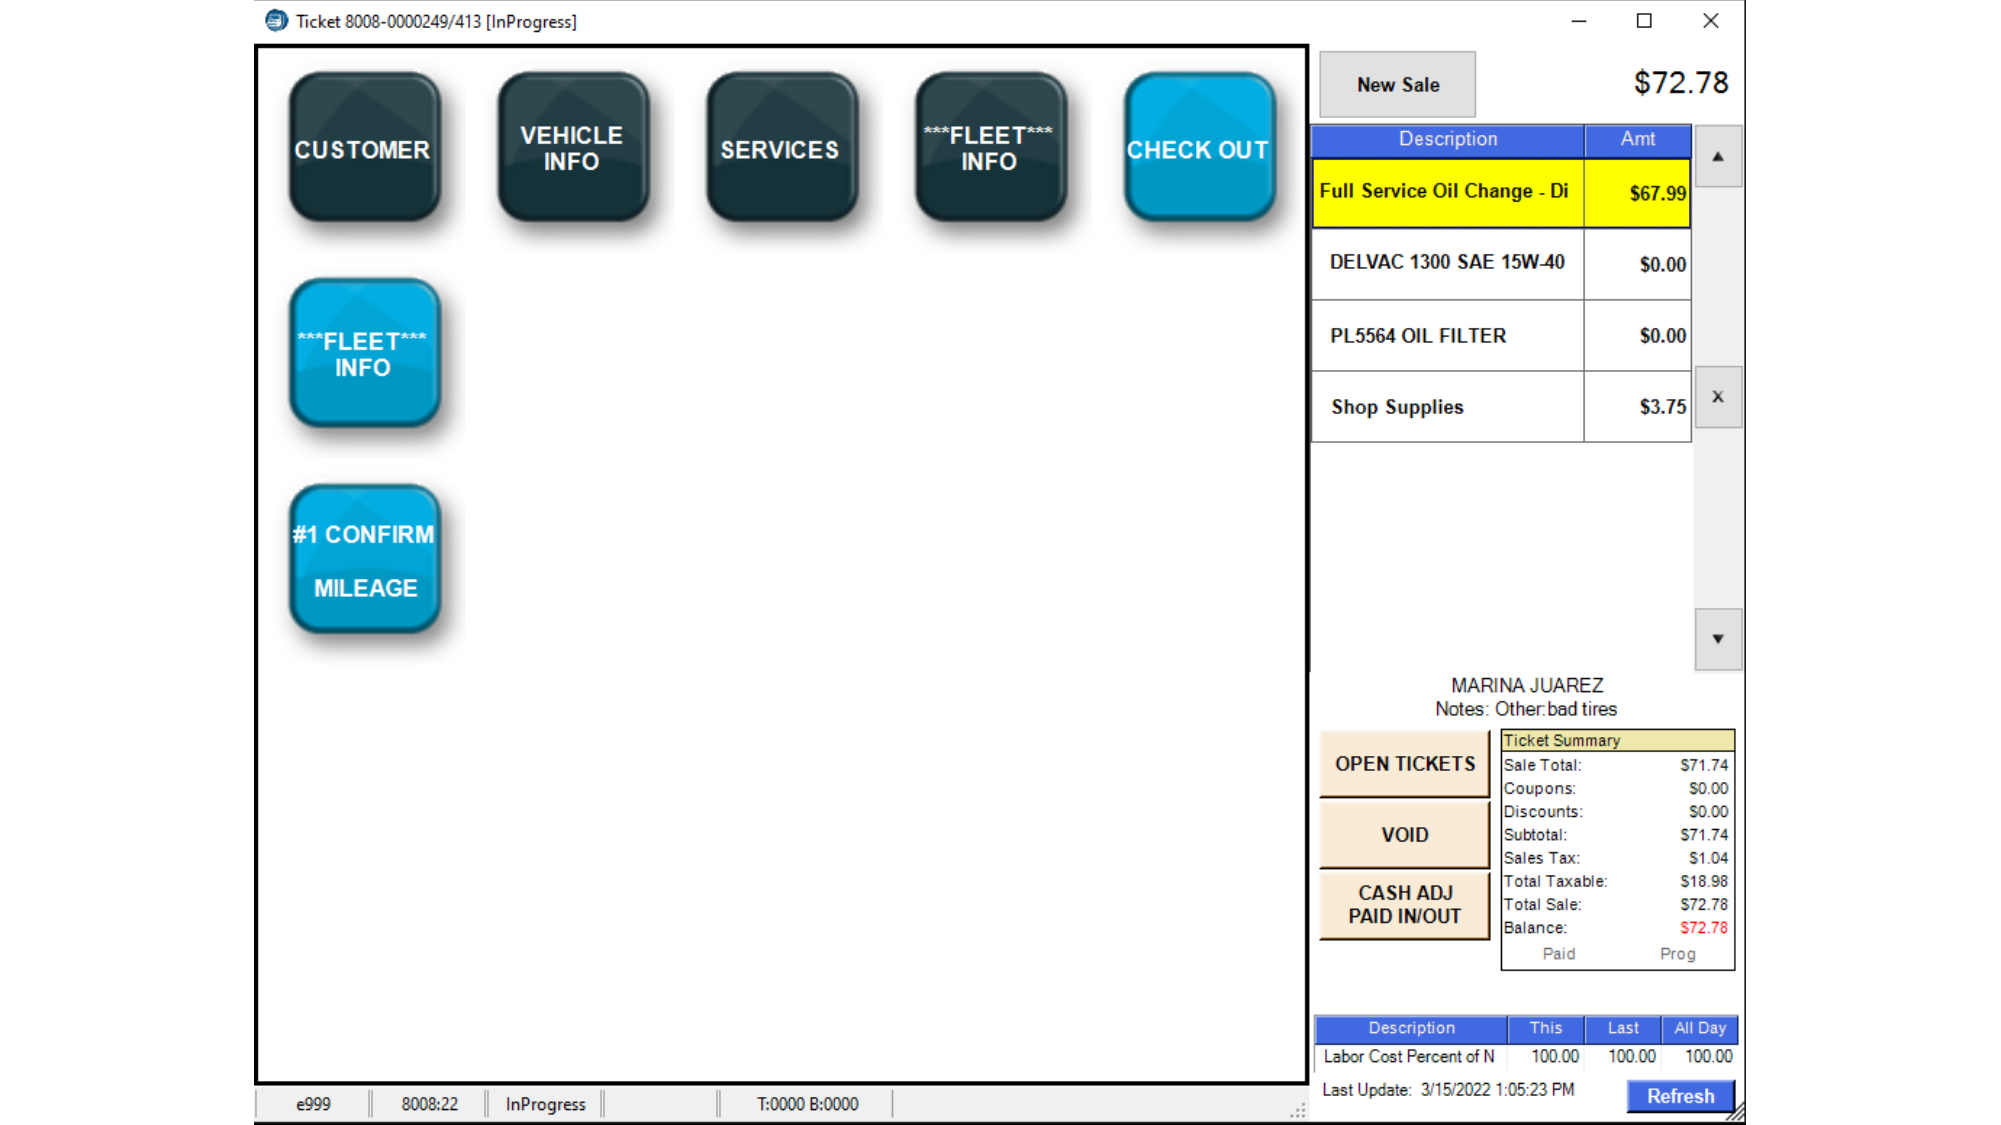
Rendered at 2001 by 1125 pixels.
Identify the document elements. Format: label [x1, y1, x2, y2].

picture [254, 0, 1746, 1125]
